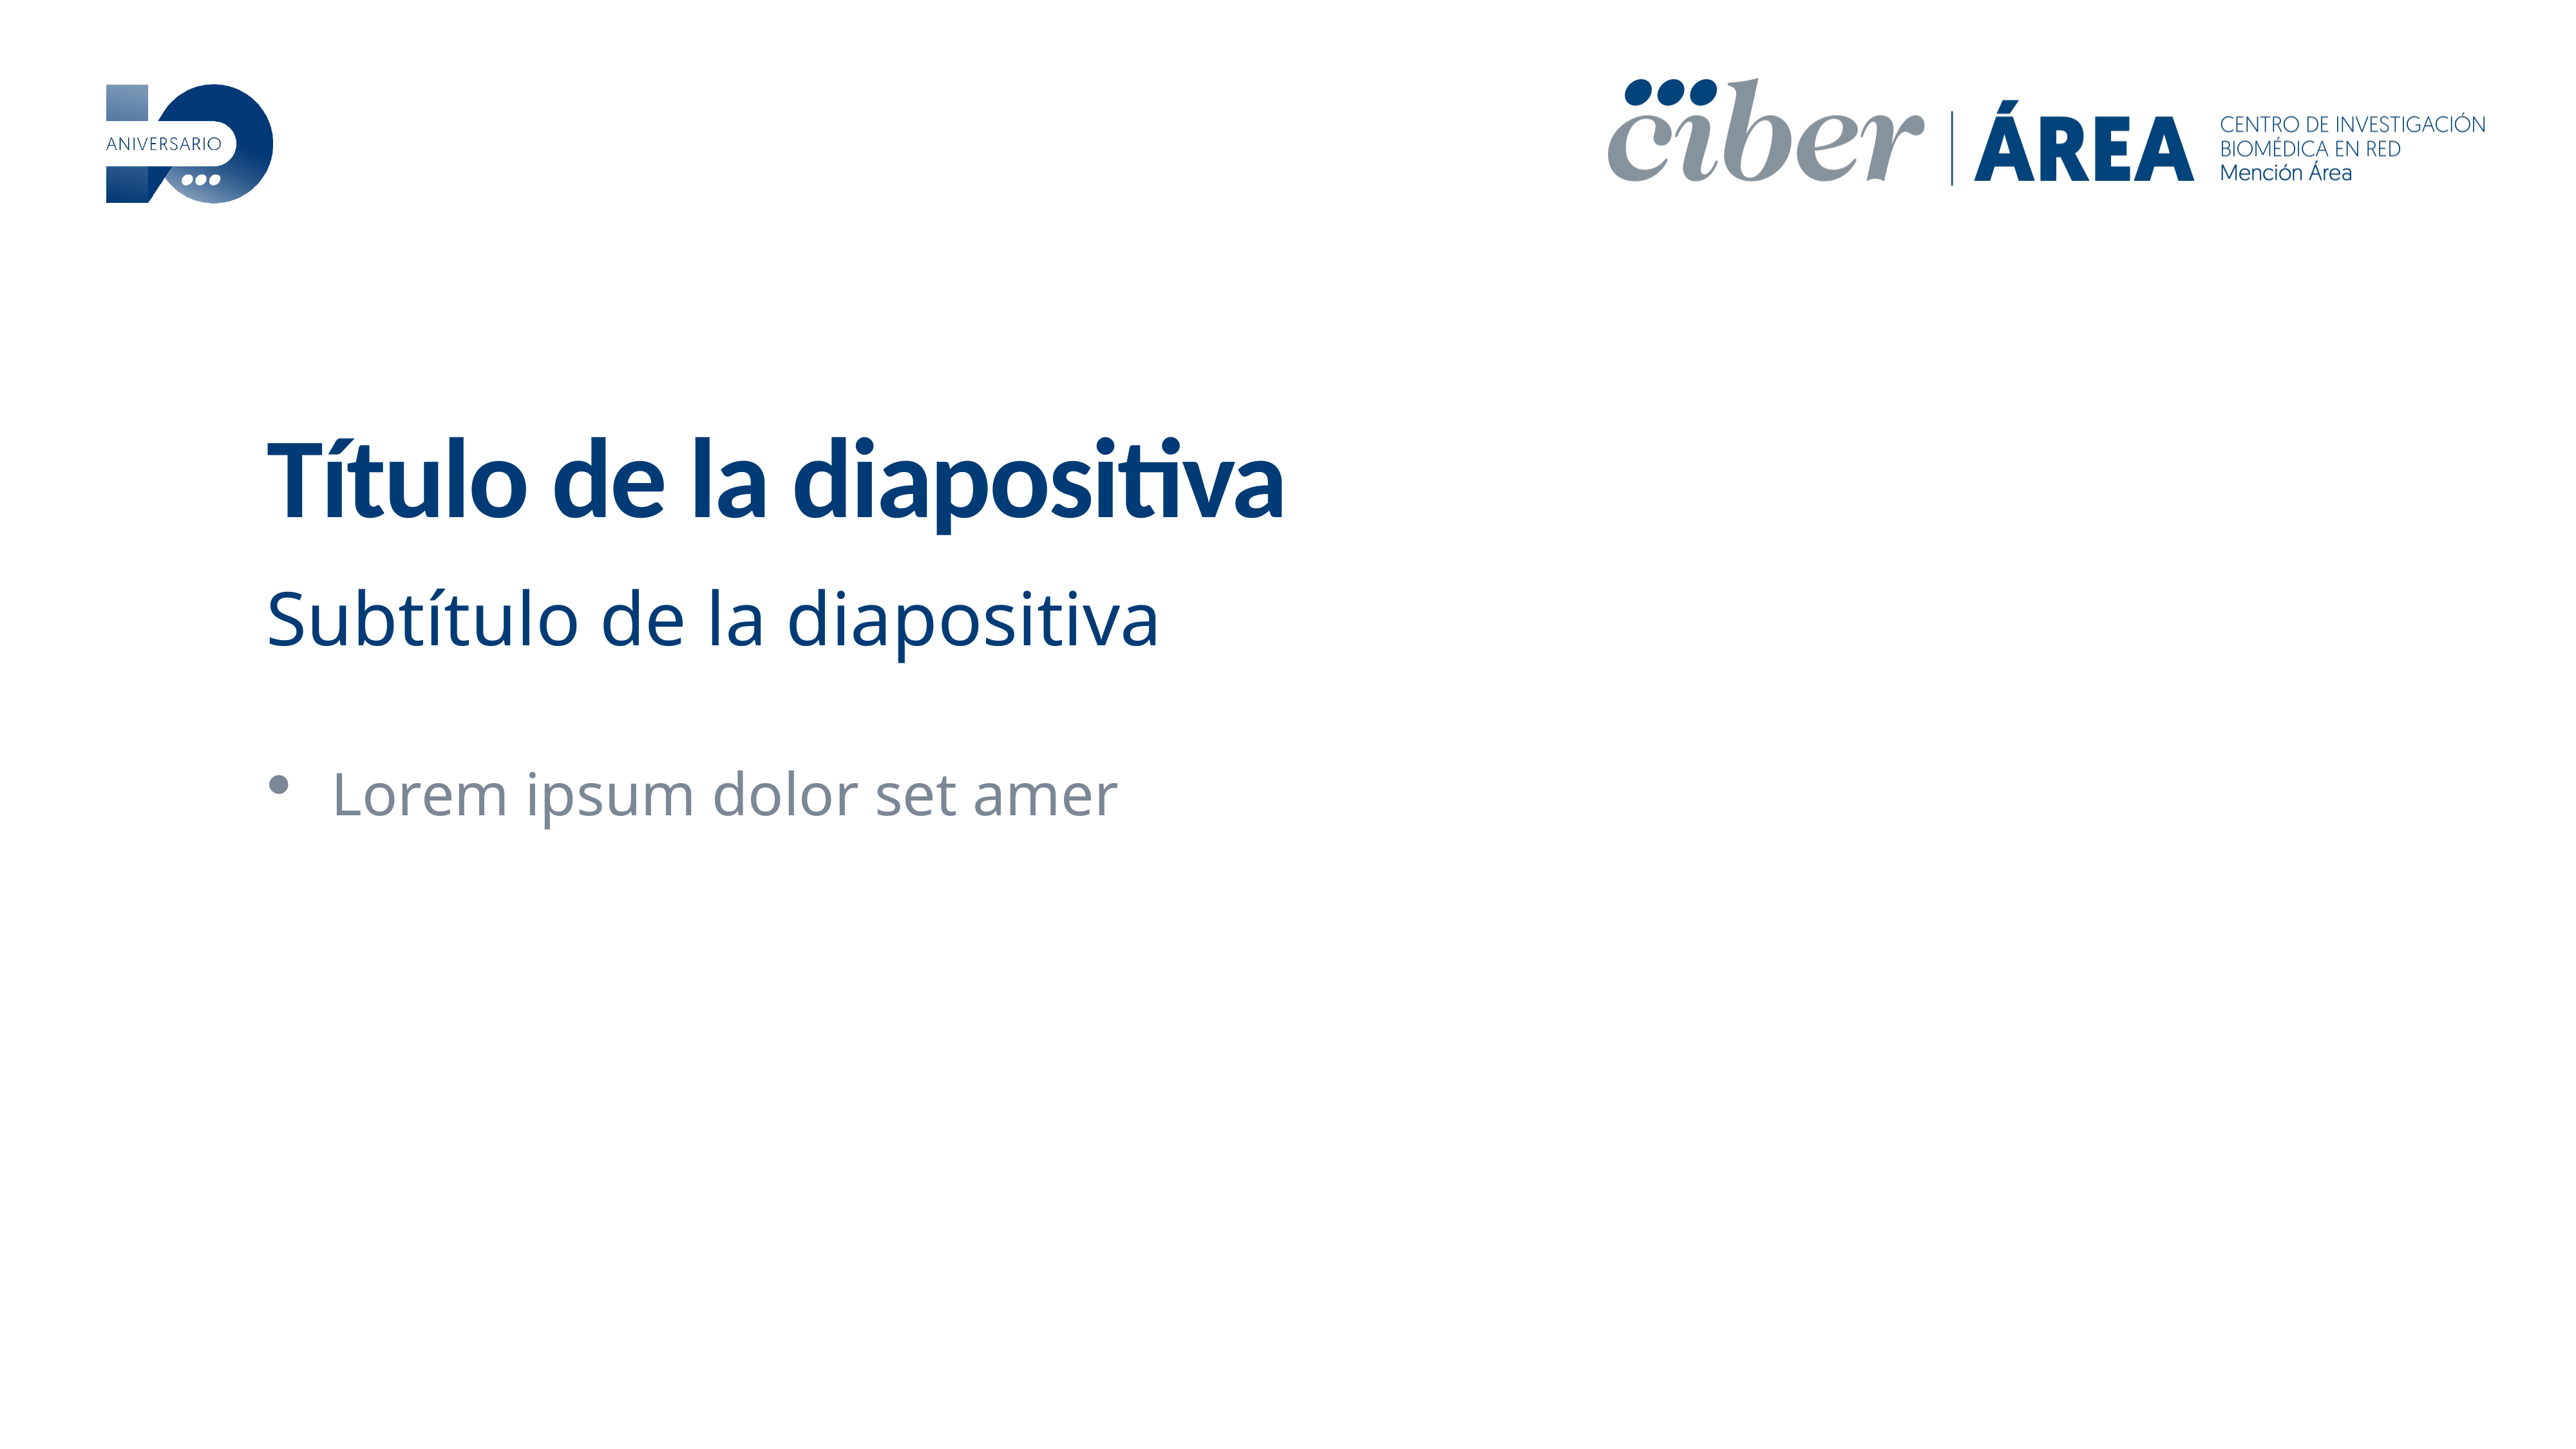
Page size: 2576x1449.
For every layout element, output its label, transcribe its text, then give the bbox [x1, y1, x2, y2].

title Título de la diapositiva [261, 424, 2297, 566]
picture [1607, 78, 2485, 209]
picture [0, 0, 428, 312]
list Subtítulo de la diapositiva [261, 566, 2297, 666]
list Lorem ipsum dolor set amer [261, 759, 2297, 1267]
